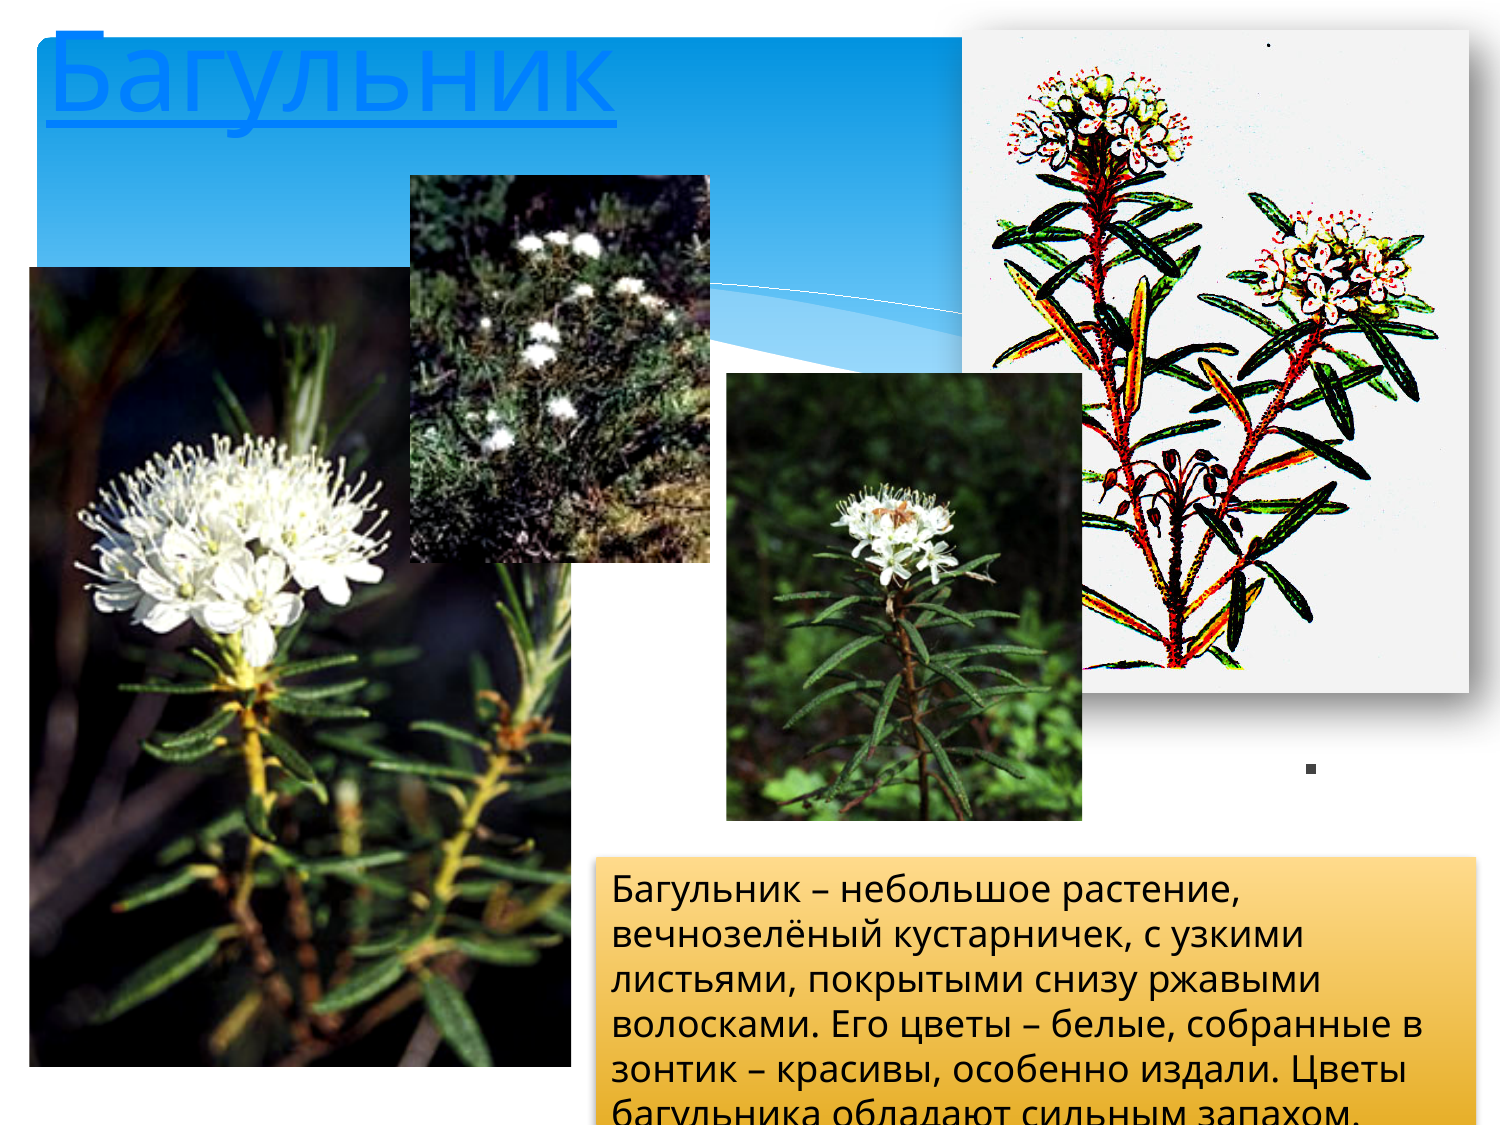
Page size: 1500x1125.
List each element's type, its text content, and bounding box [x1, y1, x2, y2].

text_box Багульник – небольшое растение, вечнозелёный кустарничек, с узкими листьями, покрытыми снизу ржавыми волосками. Его цветы – белые, собранные в зонтик – красивы, особенно издали. Цветы багульника обладают сильным запахом. [596, 857, 1477, 1125]
picture [1304, 762, 1318, 776]
picture [725, 373, 1083, 821]
picture [29, 175, 710, 1067]
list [962, 30, 1469, 693]
title Багульник [29, 0, 634, 151]
